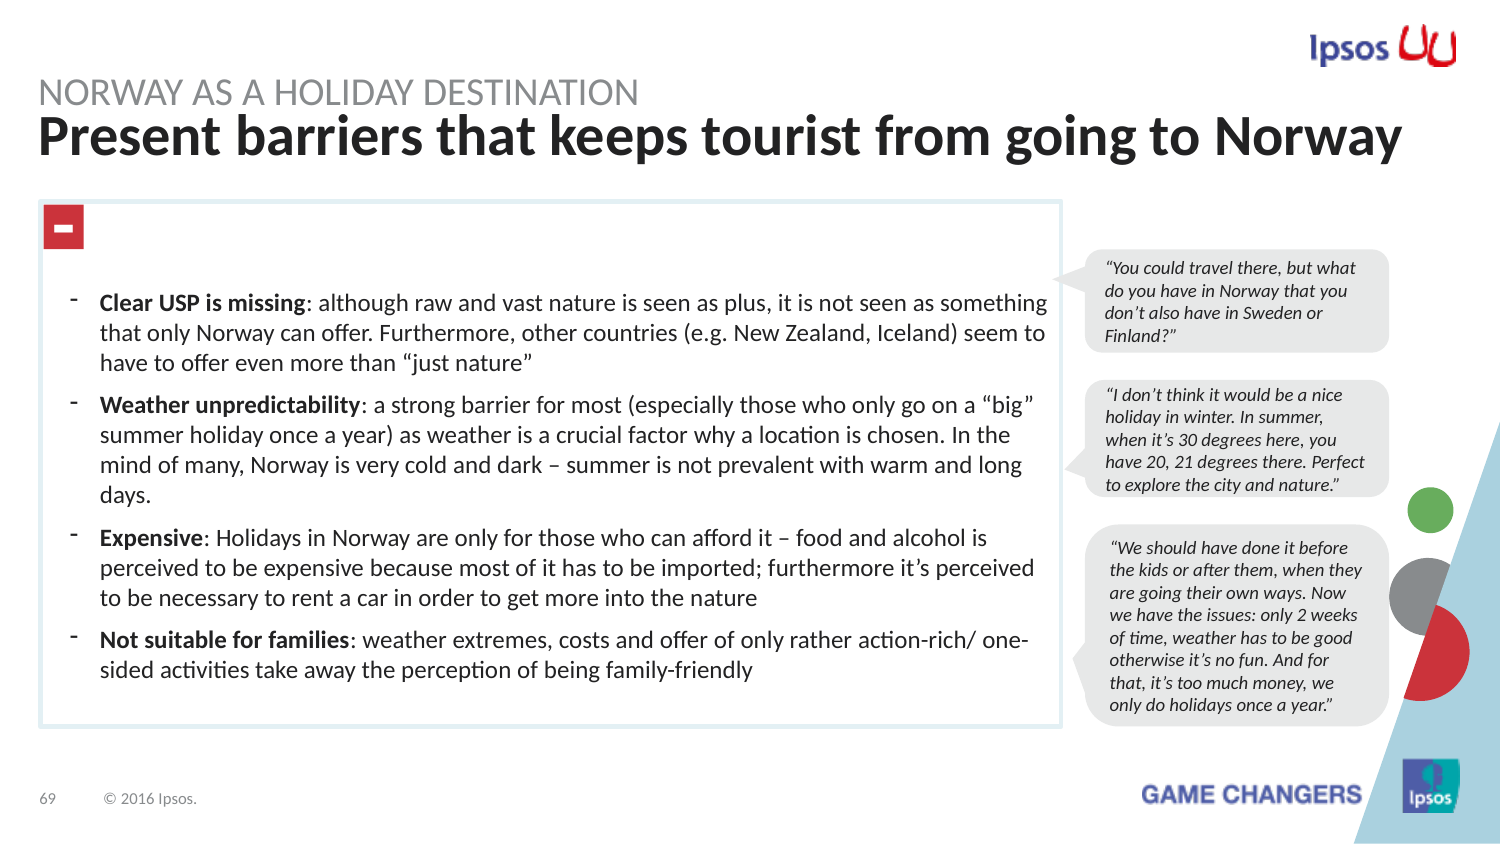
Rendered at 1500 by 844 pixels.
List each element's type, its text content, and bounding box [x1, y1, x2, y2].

list Clear USP is missing: although raw and vast nature is seen as plus, it is not seen as something that only Norway can offer. Furthermore, other countries (e.g. New Zealand, Iceland) seem to have to offer even more than “just nature” Weather unpredictability: a strong barrier for most (especially those who only go on a “big” summer holiday once a year) as weather is a crucial factor why a location is chosen. In the mind of many, Norway is very cold and dark – summer is not prevalent with warm and long days. Expensive: Holidays in Norway are only for those who can afford it – food and alcohol is perceived to be expensive because most of it has to be imported; furthermore it’s perceived to be necessary to rent a car in order to get more into the nature Not suitable for families: weather extremes, costs and offer of only rather action-rich/ one-sided activities take away the perception of being family-friendly [40, 201, 1062, 727]
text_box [36, 168, 91, 275]
text_box “You could travel there, but what do you have in Norway that you don’t also have in Sweden or Finland?” [1049, 247, 1392, 355]
list Norway as a holiday destination [38, 40, 1142, 114]
text_box “We should have done it before the kids or after them, when they are going their own ways. Now we have the issues: only 2 weeks of time, weather has to be good otherwise it’s no fun. And for that, it’s too much money, we only do holidays once a year.” [1070, 522, 1392, 729]
title Present barriers that keeps tourist from going to Norway [38, 105, 1458, 170]
text_box “I don’t think it would be a nice holiday in winter. In summer, when it’s 30 degrees here, you have 20, 21 degrees there. Perfect to explore the city and nature.” [1062, 377, 1392, 500]
picture [1142, 766, 1370, 813]
picture [1310, 24, 1456, 67]
picture [1397, 758, 1460, 813]
